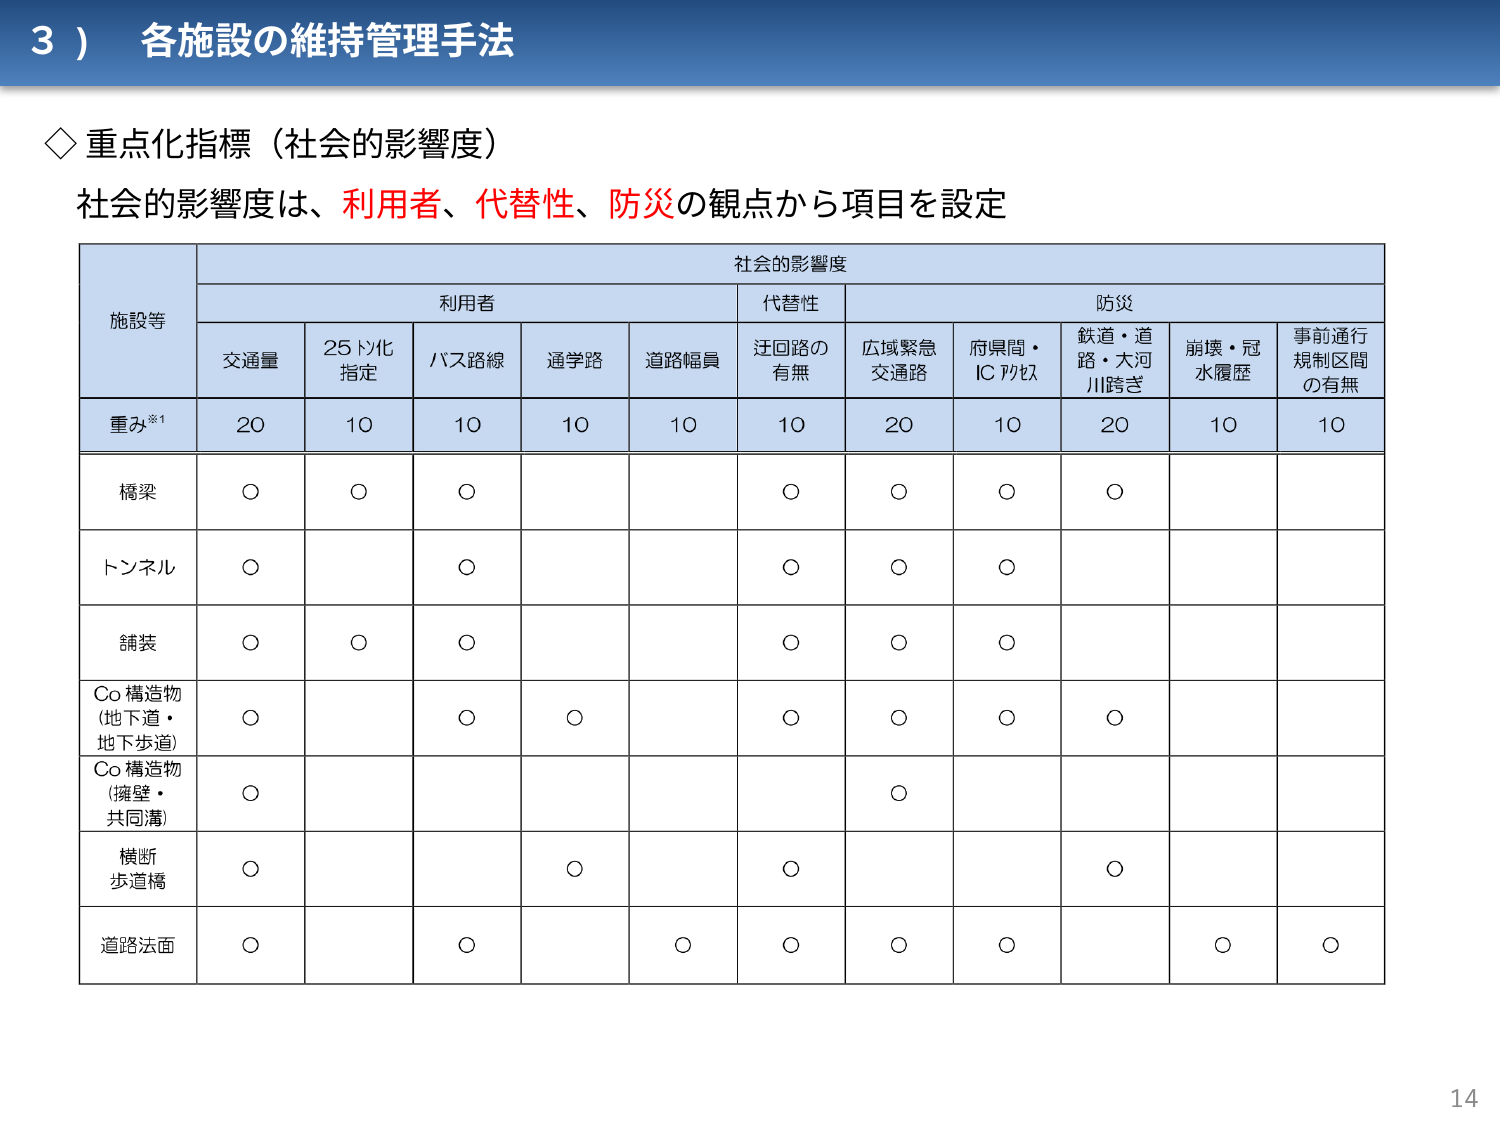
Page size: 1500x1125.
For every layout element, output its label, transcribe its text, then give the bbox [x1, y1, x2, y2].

text_box ３) 各施設の維持管理手法 [9, 9, 1353, 70]
text_box ◇重点化指標（社会的影響度） [29, 115, 863, 170]
text_box [0, 0, 1500, 86]
text_box 社会的影響度は、利用者、代替性、防災の観点から項目を設定 [62, 163, 1495, 235]
picture [76, 234, 1388, 988]
slide_number 14 [1144, 1069, 1495, 1125]
